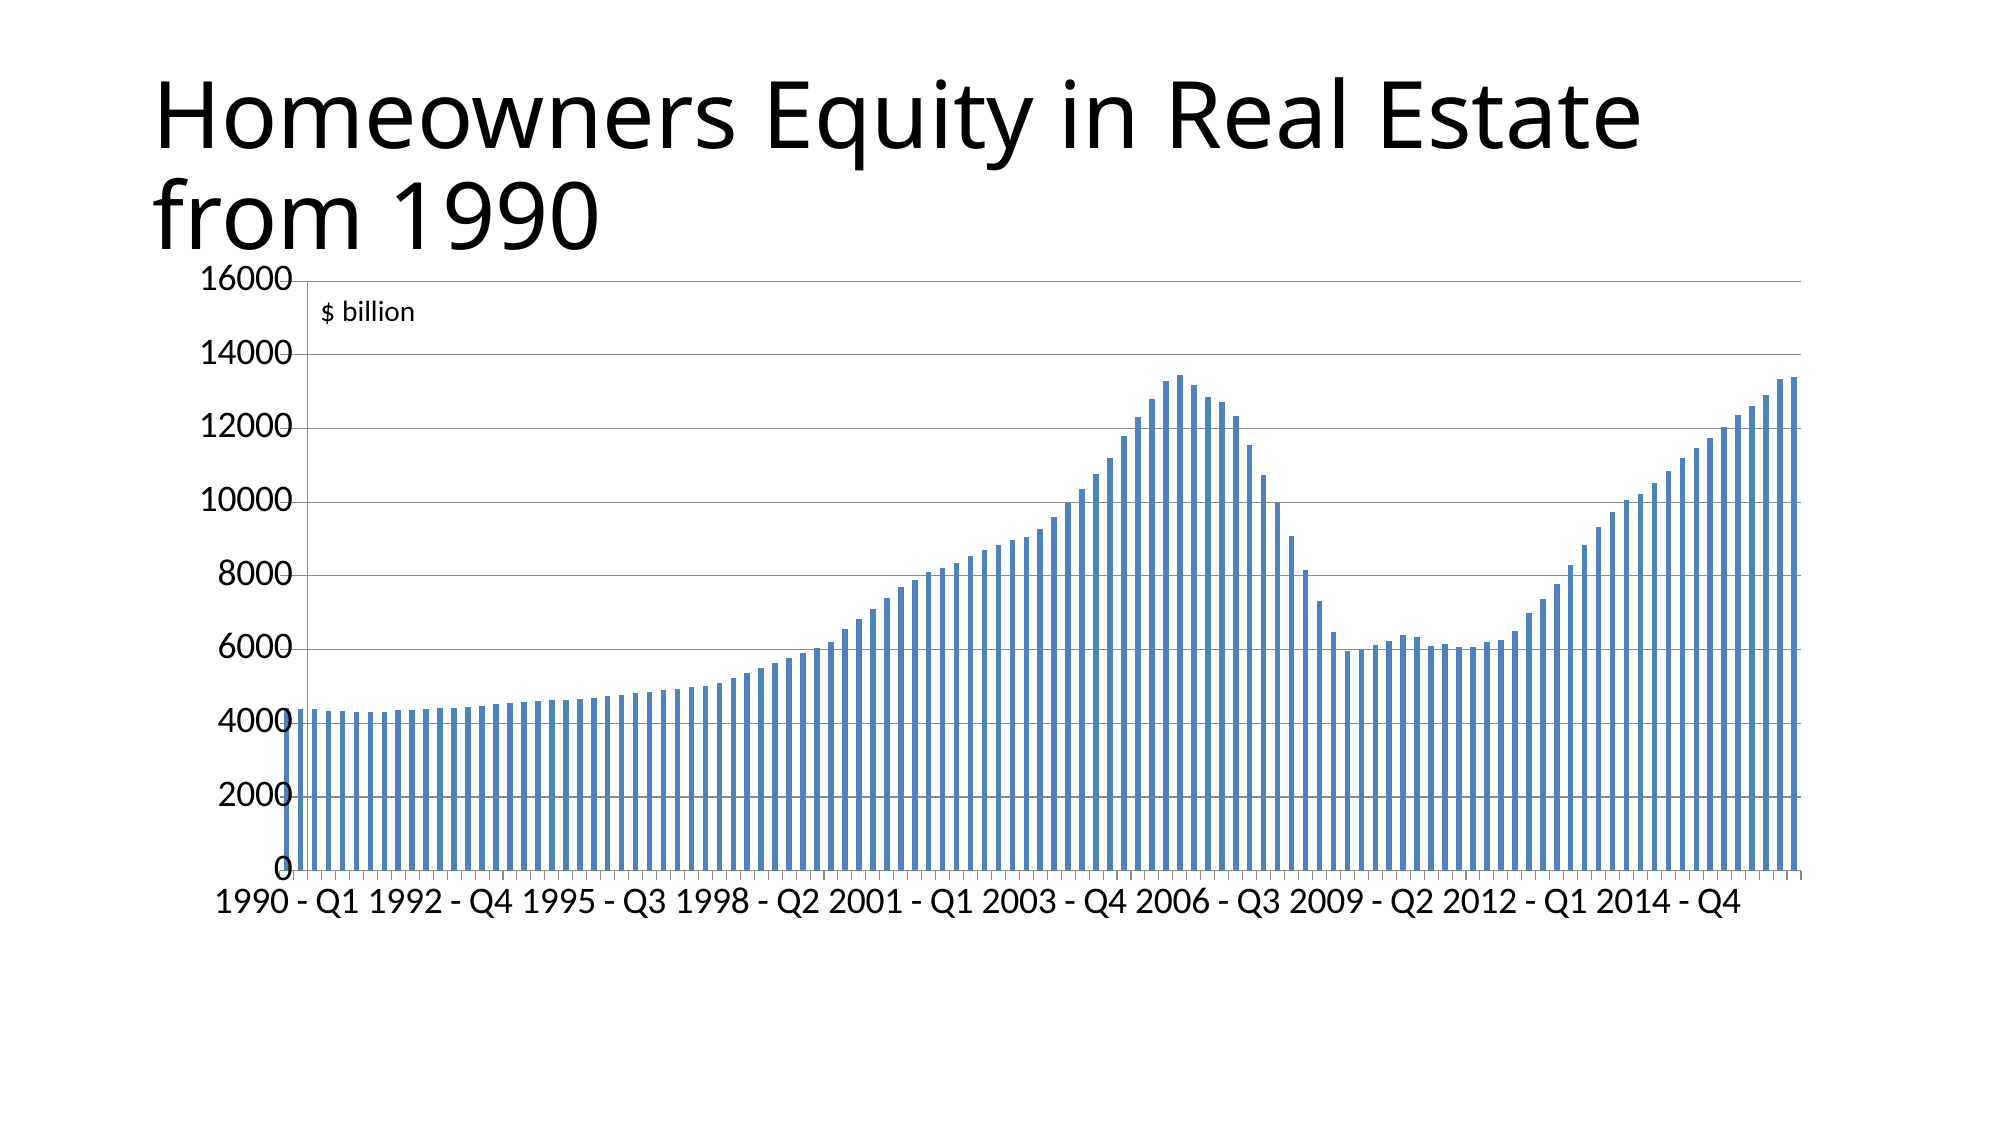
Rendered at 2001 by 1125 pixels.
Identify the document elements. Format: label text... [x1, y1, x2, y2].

chart [165, 248, 1835, 937]
title Homeowners Equity in Real Estate from 1990 [137, 59, 1863, 278]
